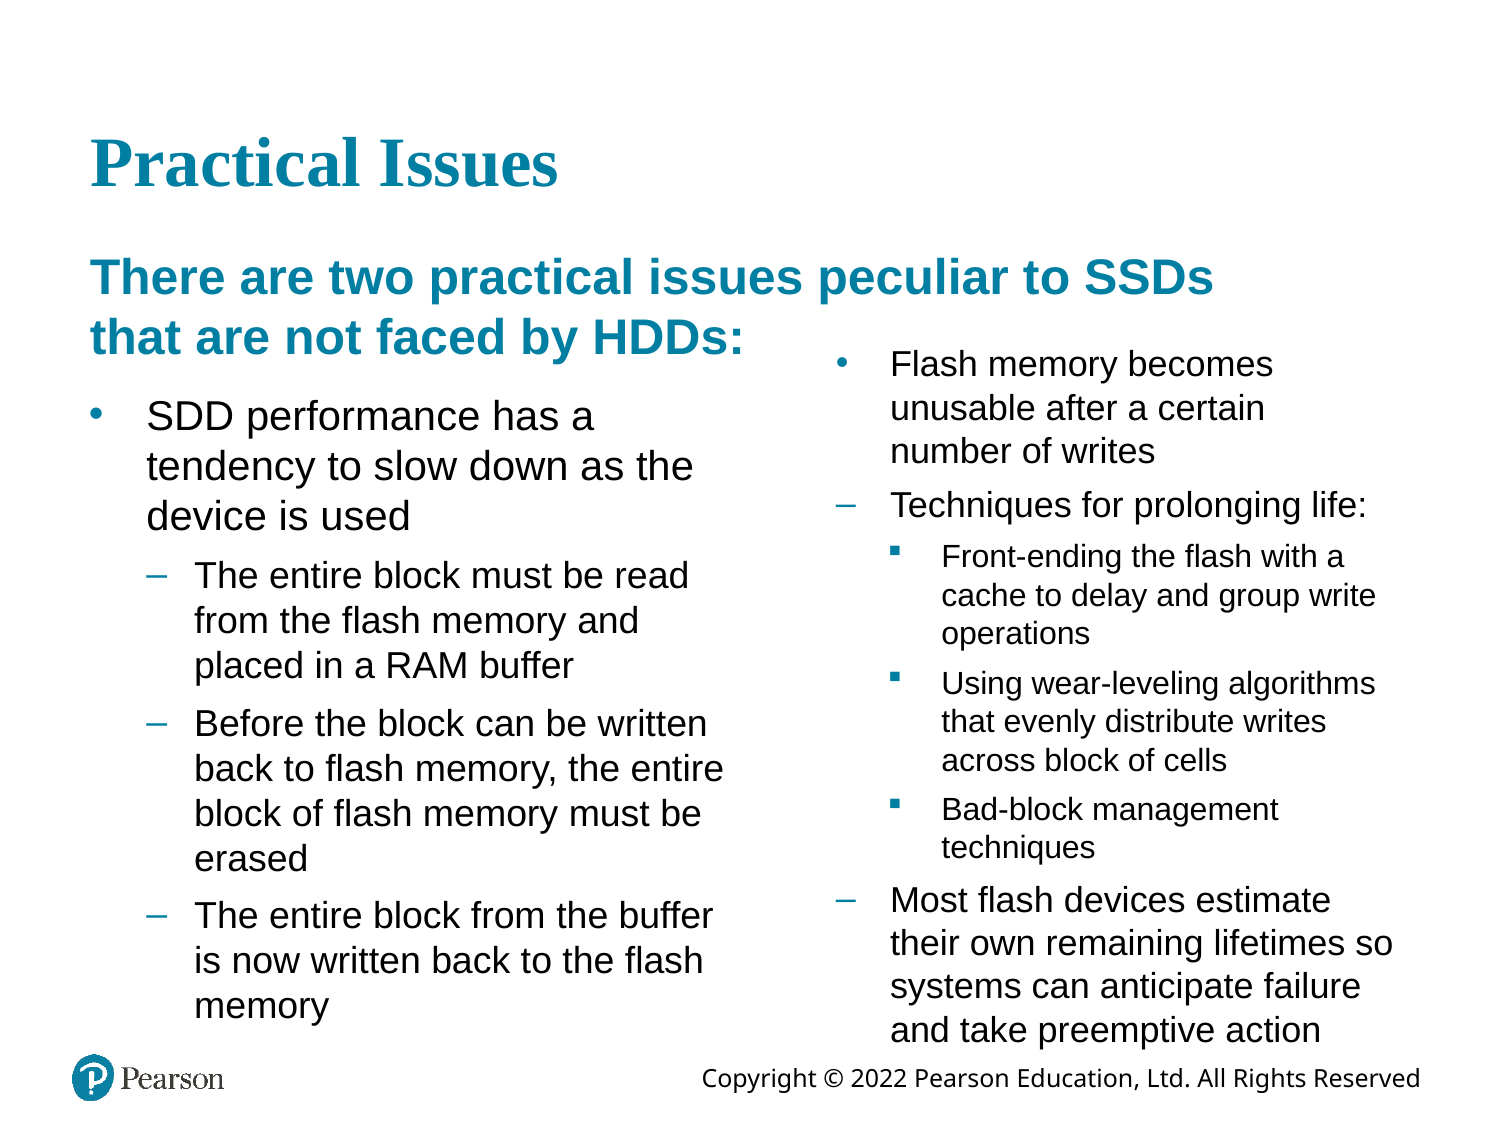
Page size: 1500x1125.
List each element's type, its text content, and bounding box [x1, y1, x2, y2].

title Practical Issues [75, 35, 1425, 216]
text_box There are two practical issues peculiar to SSDs that are not faced by HDDs: [75, 237, 1300, 372]
picture [90, 1075, 106, 1088]
list Flash memory becomes unusable after a certain number of writes Techniques for prolonging life: Front-ending the flash with a cache to delay and group write operations Using wear-leveling algorithms that evenly distribute writes across block of cells Bad-block management techniques Most flash devices estimate their own remaining lifetimes so systems can anticipate failure and take preemptive action [820, 325, 1412, 1106]
list SDD performance has a tendency to slow down as the device is used The entire block must be read from the flash memory and placed in a RAM buffer Before the block can be written back to flash memory, the entire block of flash memory must be erased The entire block from the buffer is now written back to the flash memory [57, 373, 750, 1075]
picture [72, 1088, 82, 1101]
picture [99, 1075, 224, 1101]
